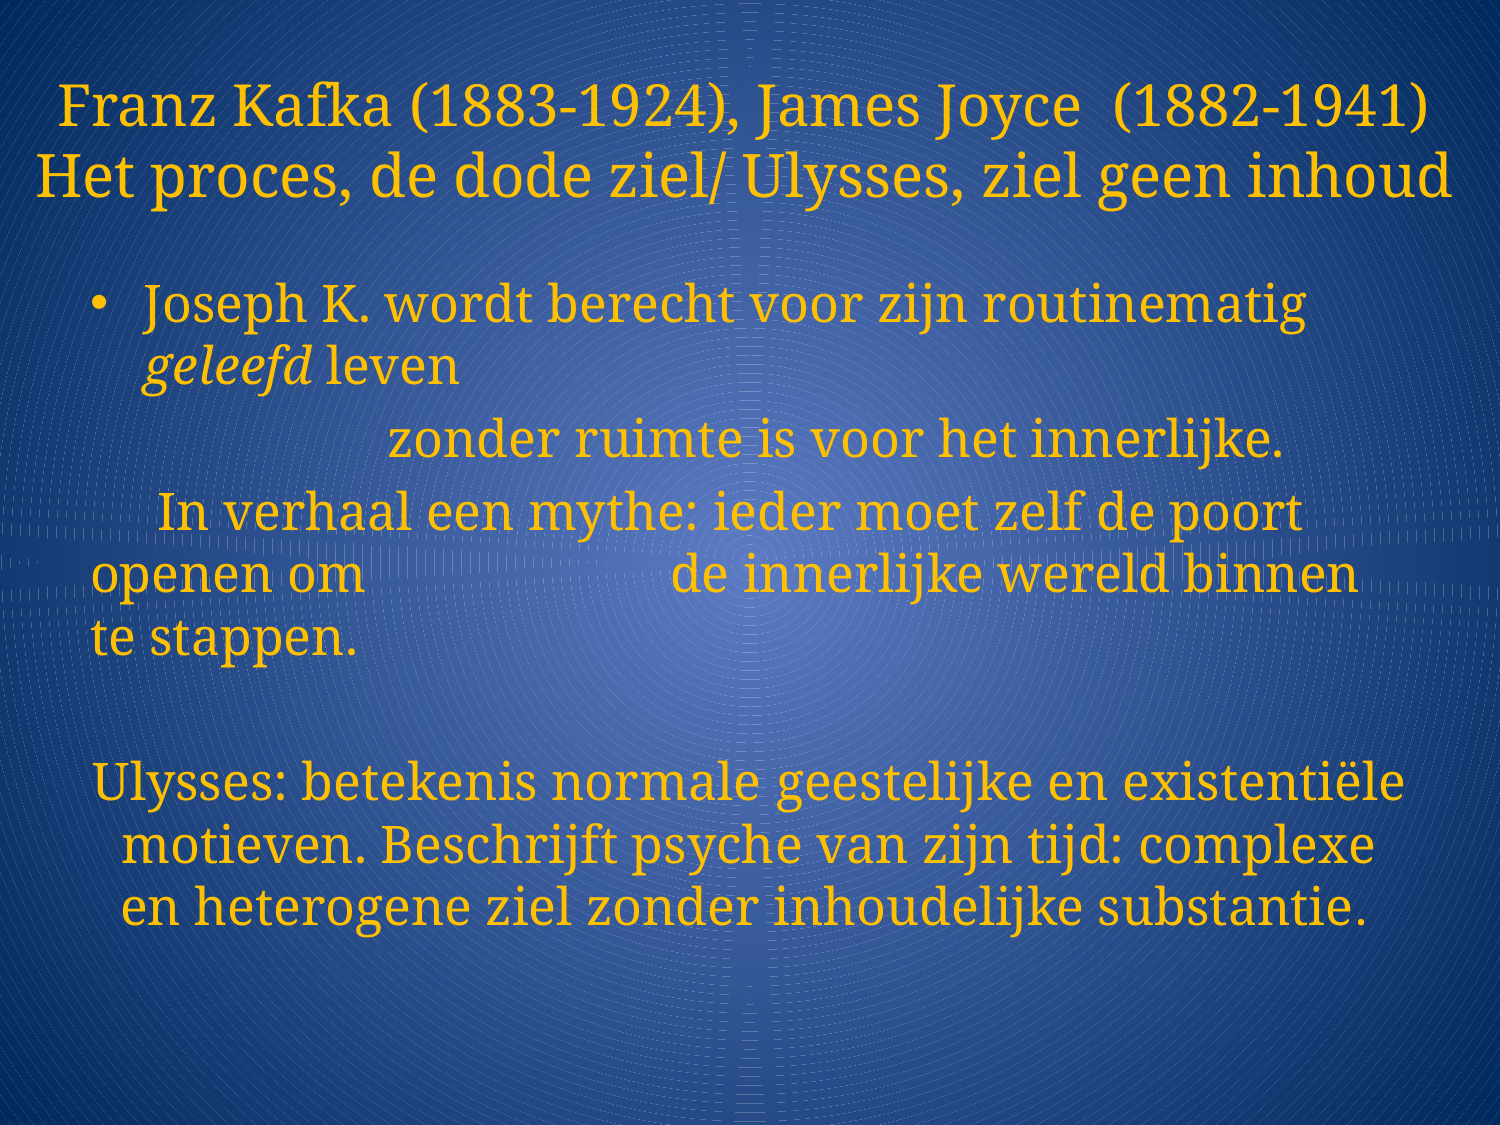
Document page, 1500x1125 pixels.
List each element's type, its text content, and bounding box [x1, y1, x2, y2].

list Joseph K. wordt berecht voor zijn routinematig geleefd leven zonder ruimte is voor het innerlijke. In verhaal een mythe: ieder moet zelf de poort openen om de innerlijke wereld binnen te stappen. Ulysses: betekenis normale geestelijke en existentiële motieven. Beschrijft psyche van zijn tijd: complexe en heterogene ziel zonder inhoudelijke substantie. [75, 262, 1425, 1005]
title Franz Kafka (1883-1924), James Joyce (1882-1941) Het proces, de dode ziel/ Ulysses, ziel geen inhoud [17, 45, 1471, 233]
